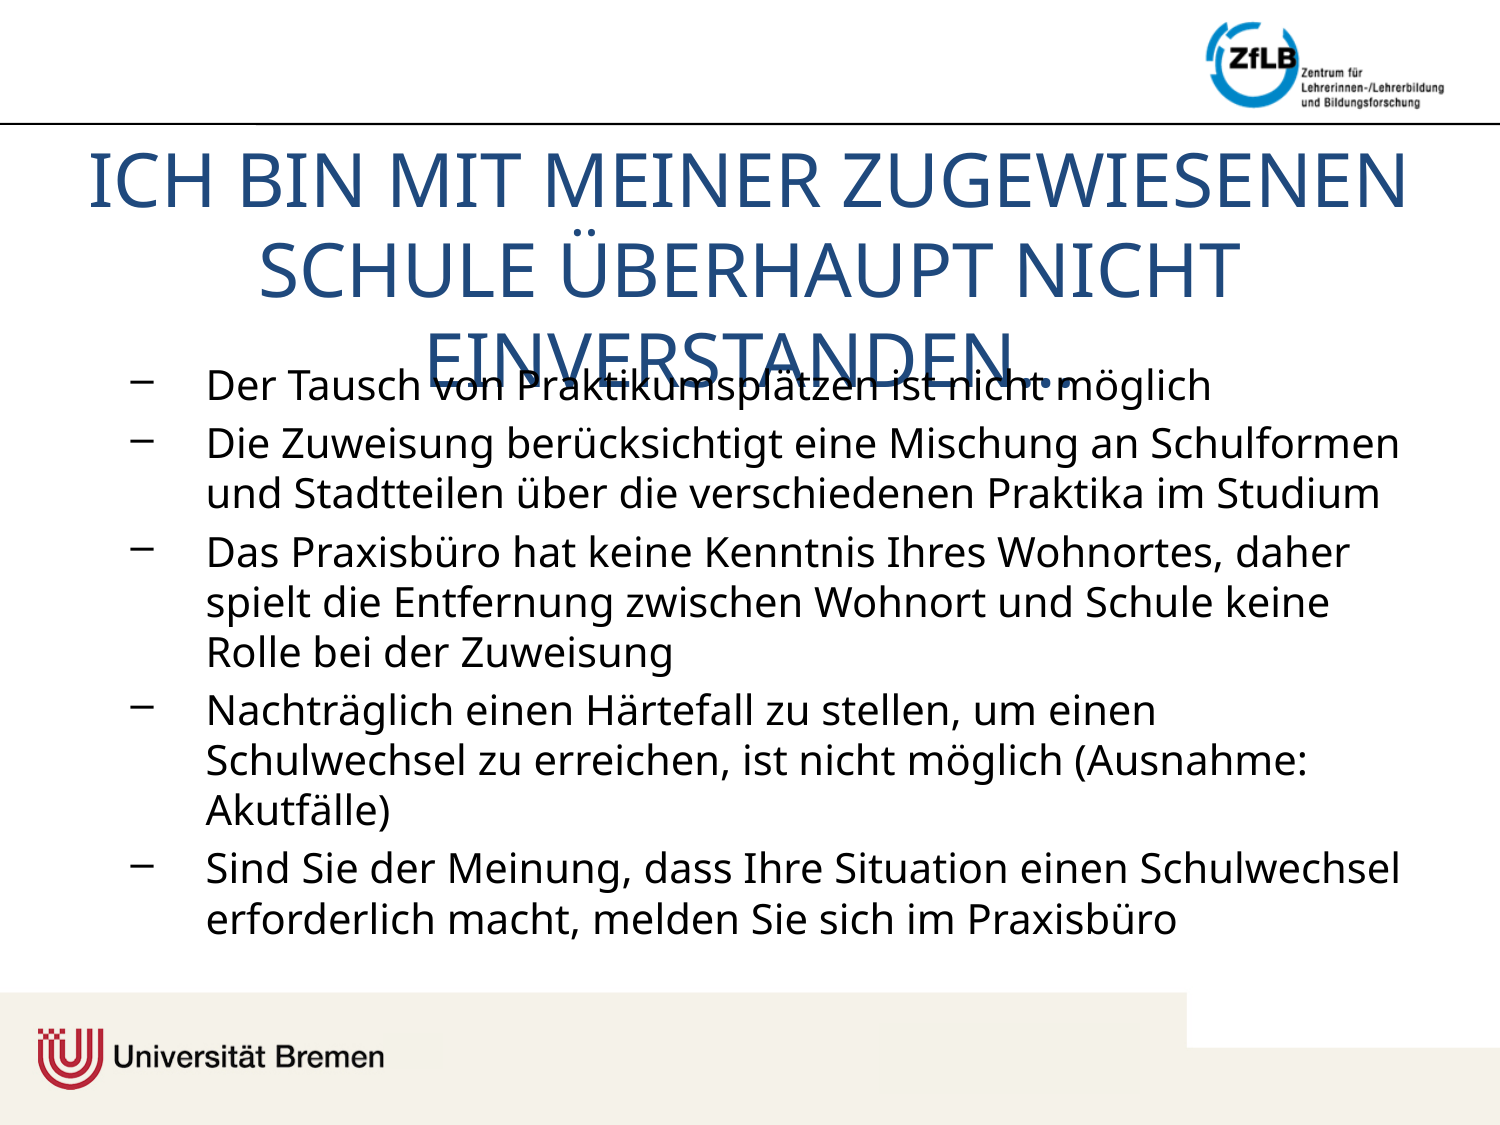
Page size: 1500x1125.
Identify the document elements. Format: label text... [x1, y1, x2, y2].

picture [0, 0, 1500, 122]
title Ich bin mit meiner zugewiesenen Schule überhaupt nicht einverstanden… [50, 160, 1450, 374]
picture [0, 125, 1500, 1125]
list Der Tausch von Praktikumsplätzen ist nicht möglich Die Zuweisung berücksichtigt eine Mischung an Schulformen und Stadtteilen über die verschiedenen Praktika im Studium Das Praxisbüro hat keine Kenntnis Ihres Wohnortes, daher spielt die Entfernung zwischen Wohnort und Schule keine Rolle bei der Zuweisung Nachträglich einen Härtefall zu stellen, um einen Schulwechsel zu erreichen, ist nicht möglich (Ausnahme: Akutfälle) Sind Sie der Meinung, dass Ihre Situation einen Schulwechsel erforderlich macht, melden Sie sich im Praxisbüro [50, 326, 1424, 975]
